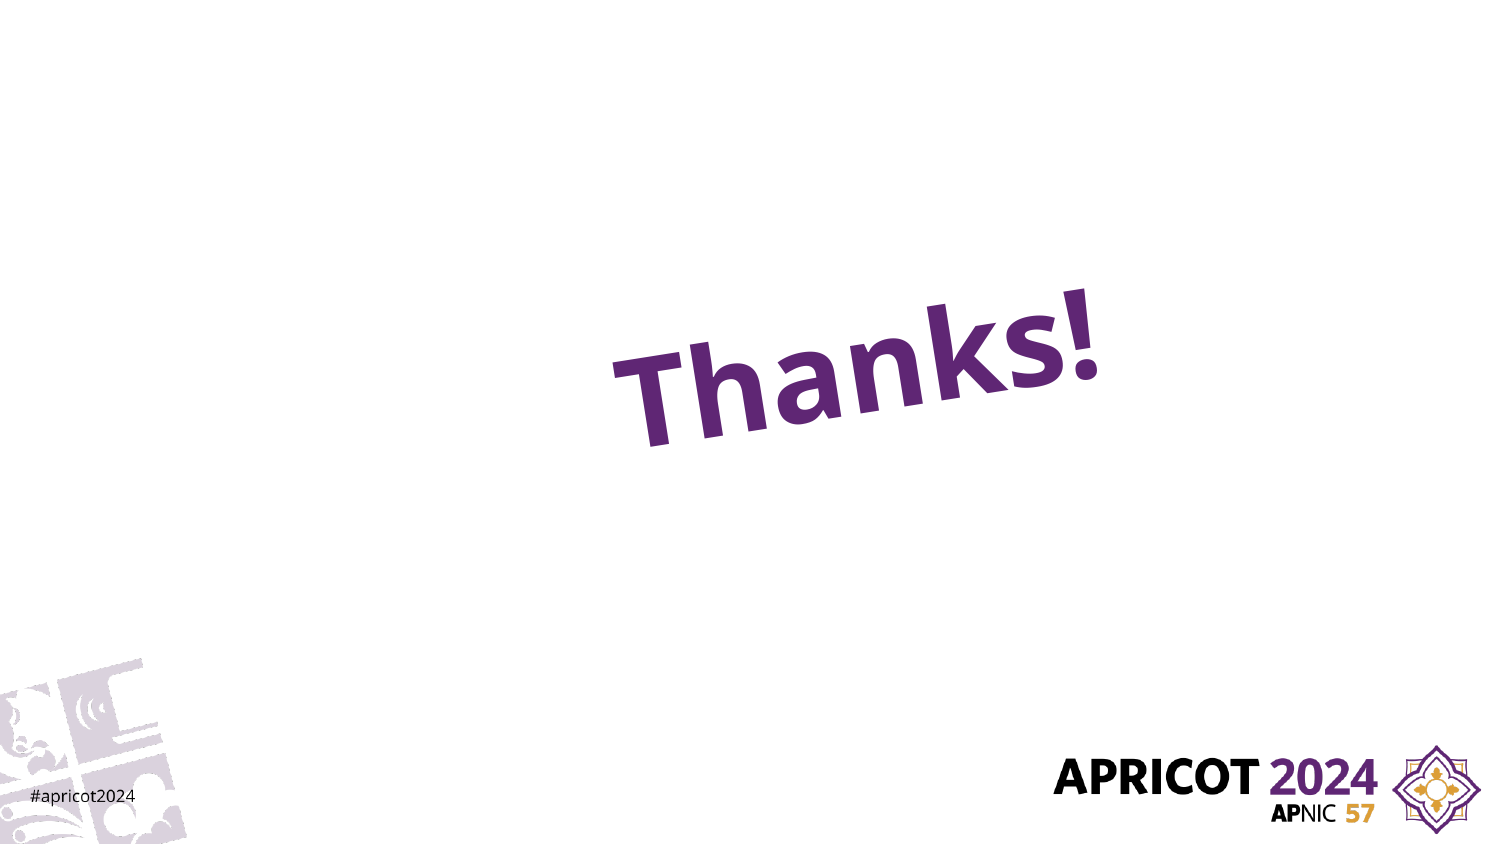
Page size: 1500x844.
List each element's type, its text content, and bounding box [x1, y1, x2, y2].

title Thanks! [602, 225, 1228, 484]
picture [0, 0, 1500, 844]
